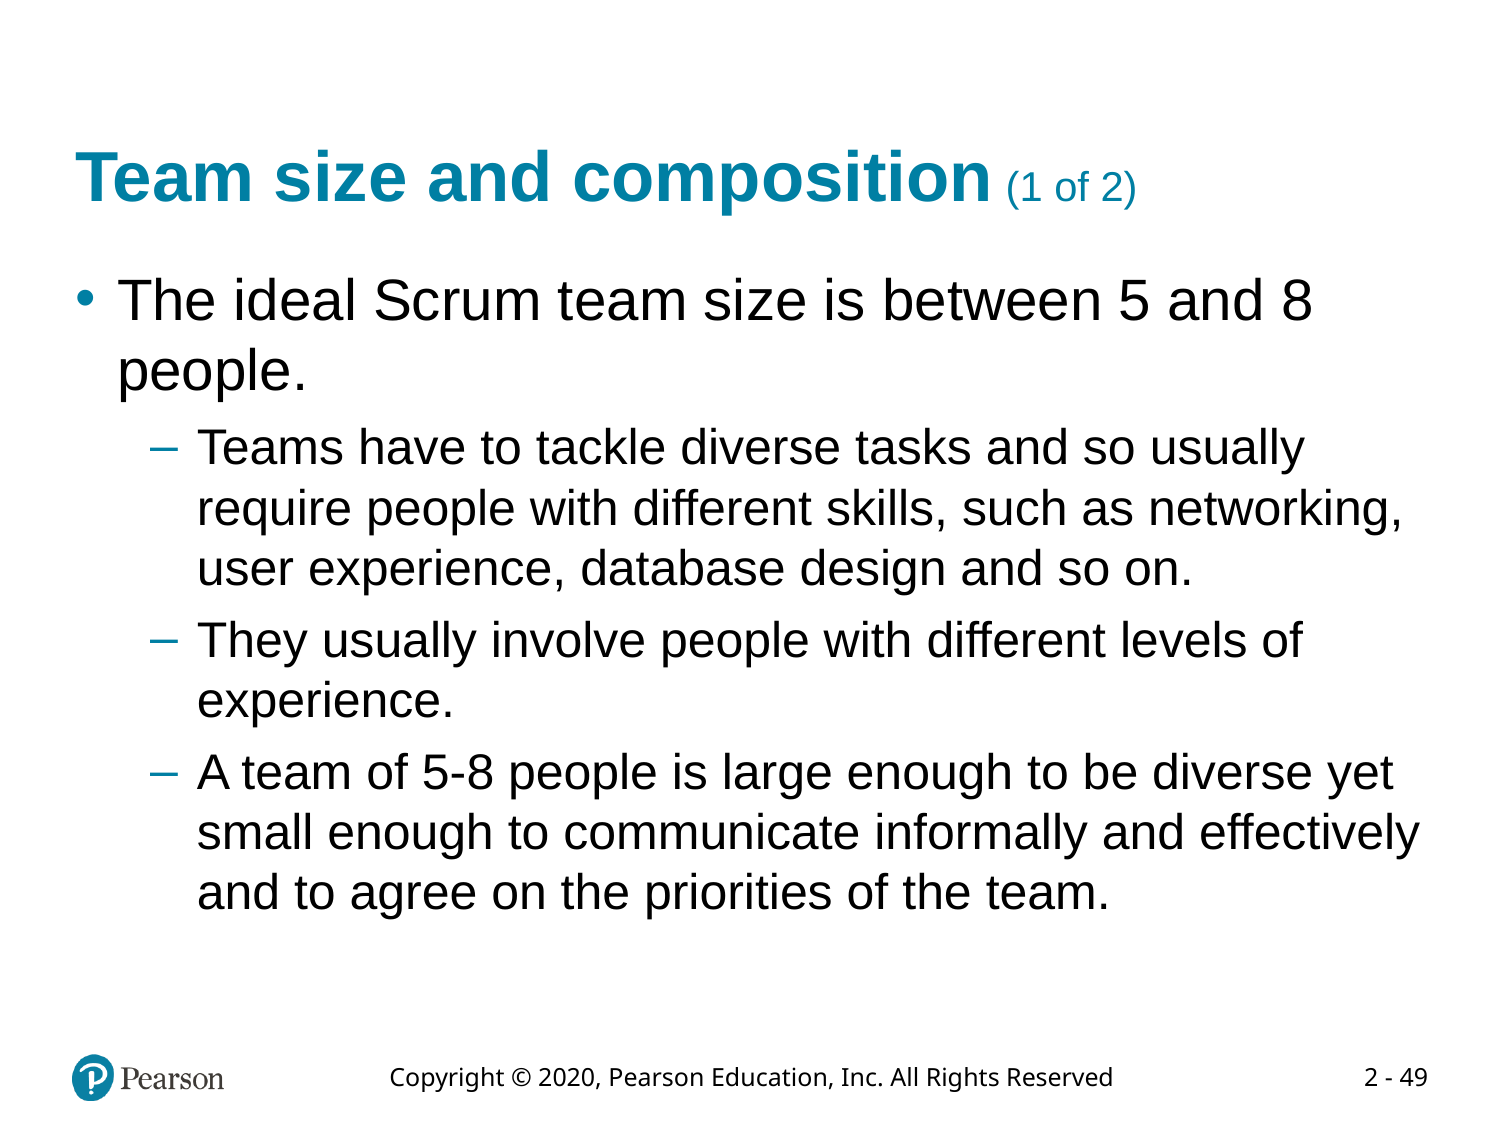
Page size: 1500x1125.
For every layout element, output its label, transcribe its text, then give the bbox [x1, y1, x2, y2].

picture [99, 1054, 224, 1101]
list The ideal Scrum team size is between 5 and 8 people. Teams have to tackle diverse tasks and so usually require people with different skills, such as networking, user experience, database design and so on. They usually involve people with different levels of experience. A team of 5-8 people is large enough to be diverse yet small enough to communicate informally and effectively and to agree on the priorities of the team. [75, 262, 1425, 1005]
picture [72, 1054, 89, 1072]
picture [72, 1087, 83, 1101]
picture [81, 1064, 107, 1089]
title Team size and composition (1 of 2) [75, 35, 1425, 216]
